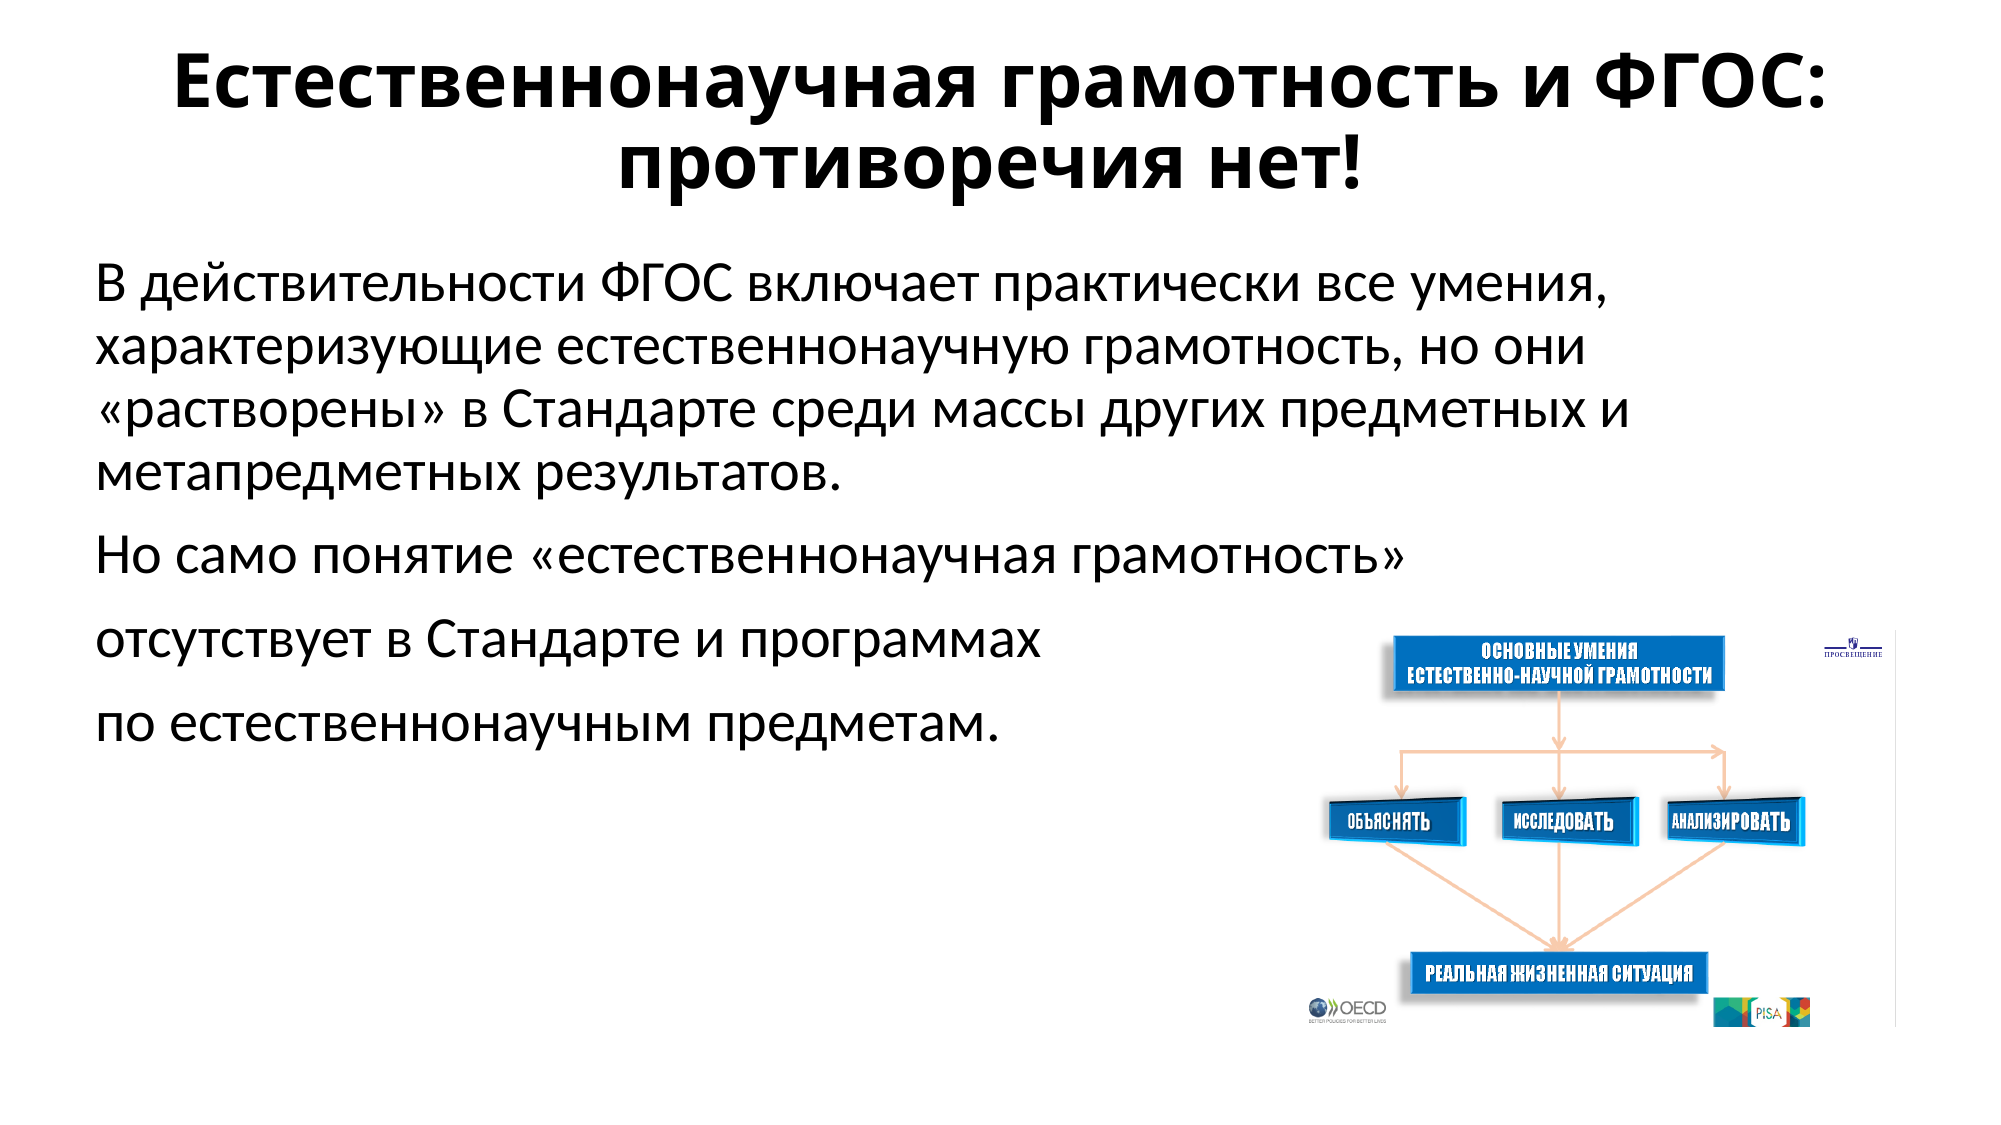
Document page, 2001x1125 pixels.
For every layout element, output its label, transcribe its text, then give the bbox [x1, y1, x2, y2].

list В действительности ФГОС включает практически все умения, характеризующие естественнонаучную грамотность, но они «растворены» в Стандарте среди массы других предметных и метапредметных результатов. Но само понятие «естественнонаучная грамотность» отсутствует в Стандарте и программах по естественнонаучным предметам. [80, 243, 1863, 958]
picture [1259, 630, 1896, 1027]
title Естественнонаучная грамотность и ФГОС: противоречия нет! [137, 59, 1863, 243]
